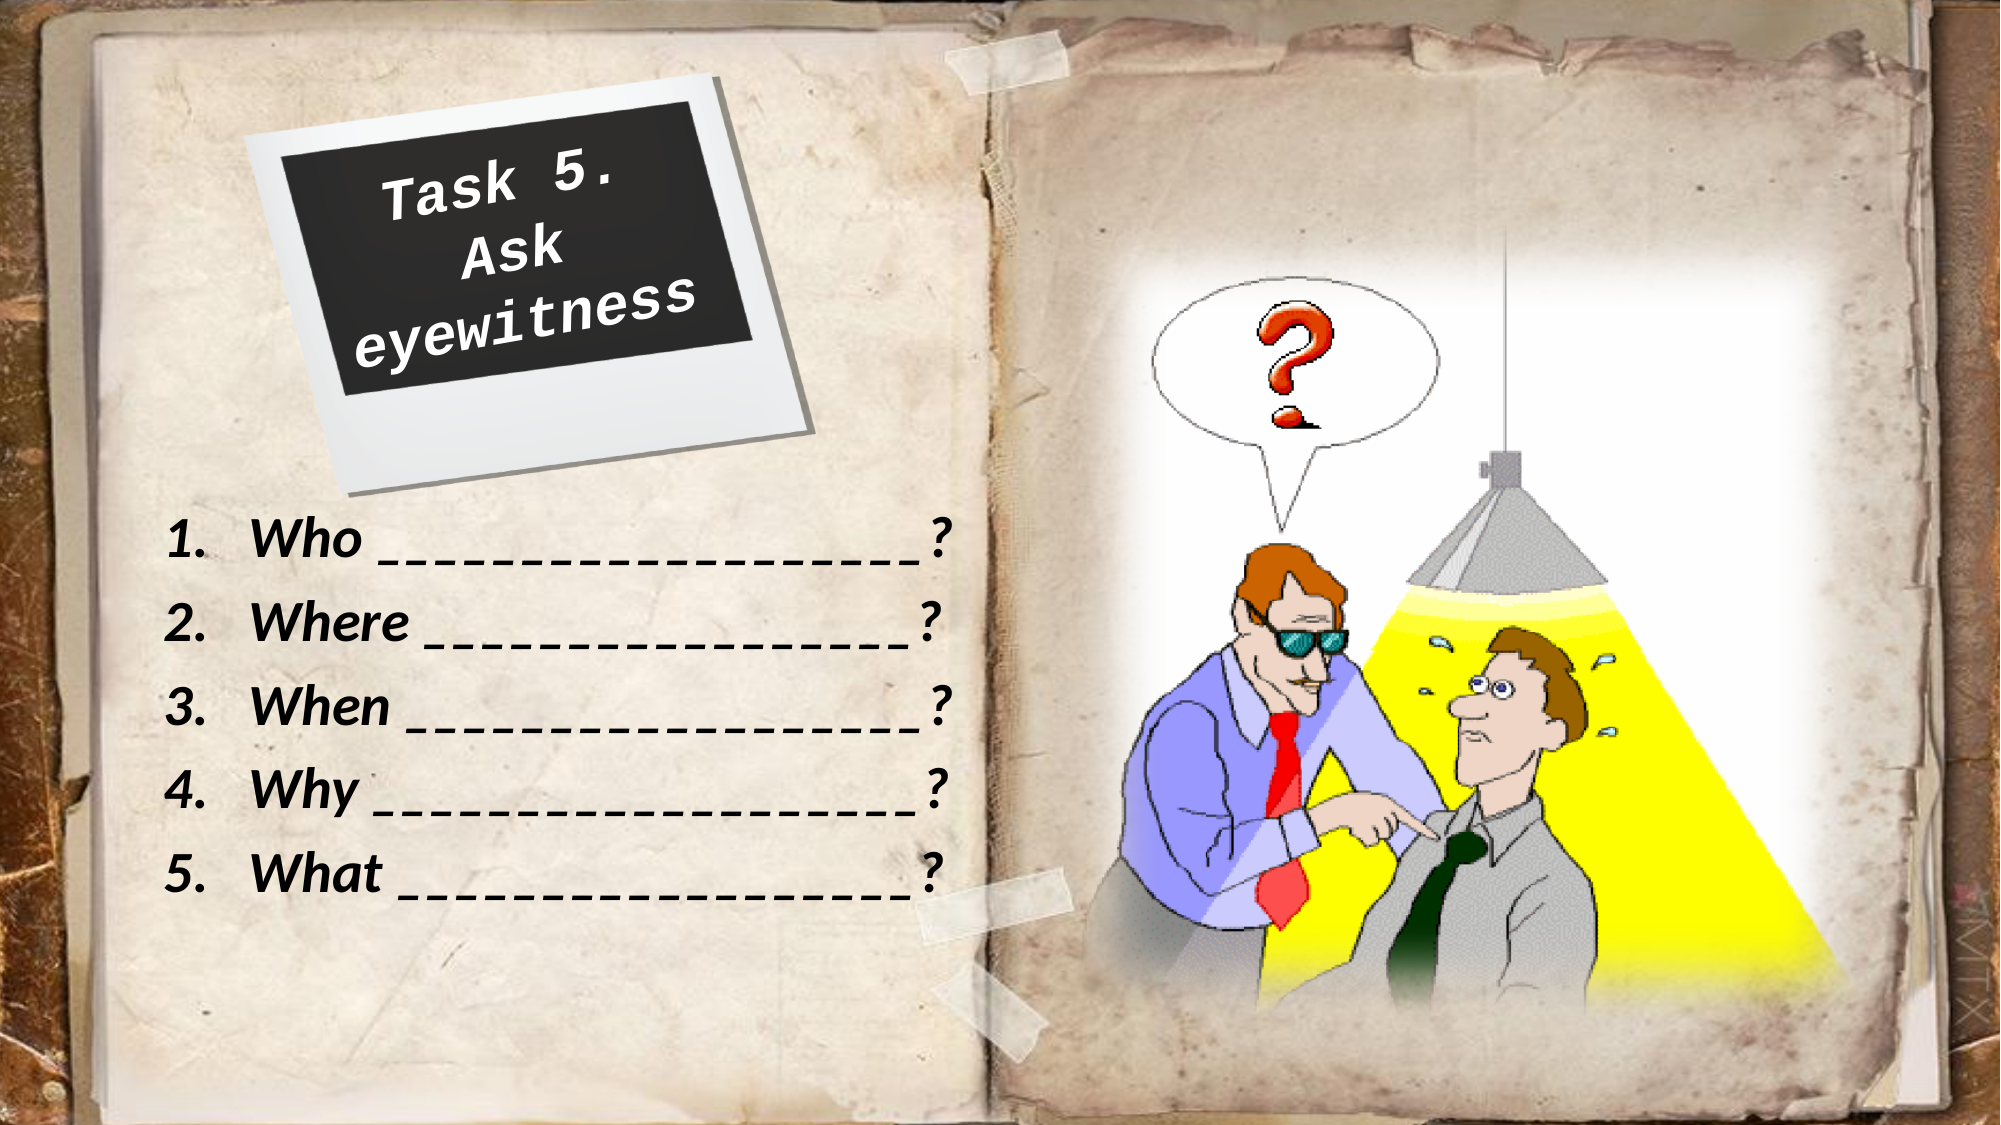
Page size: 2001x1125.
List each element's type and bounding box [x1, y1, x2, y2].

picture [0, 0, 2000, 1125]
text_box [236, 51, 959, 510]
